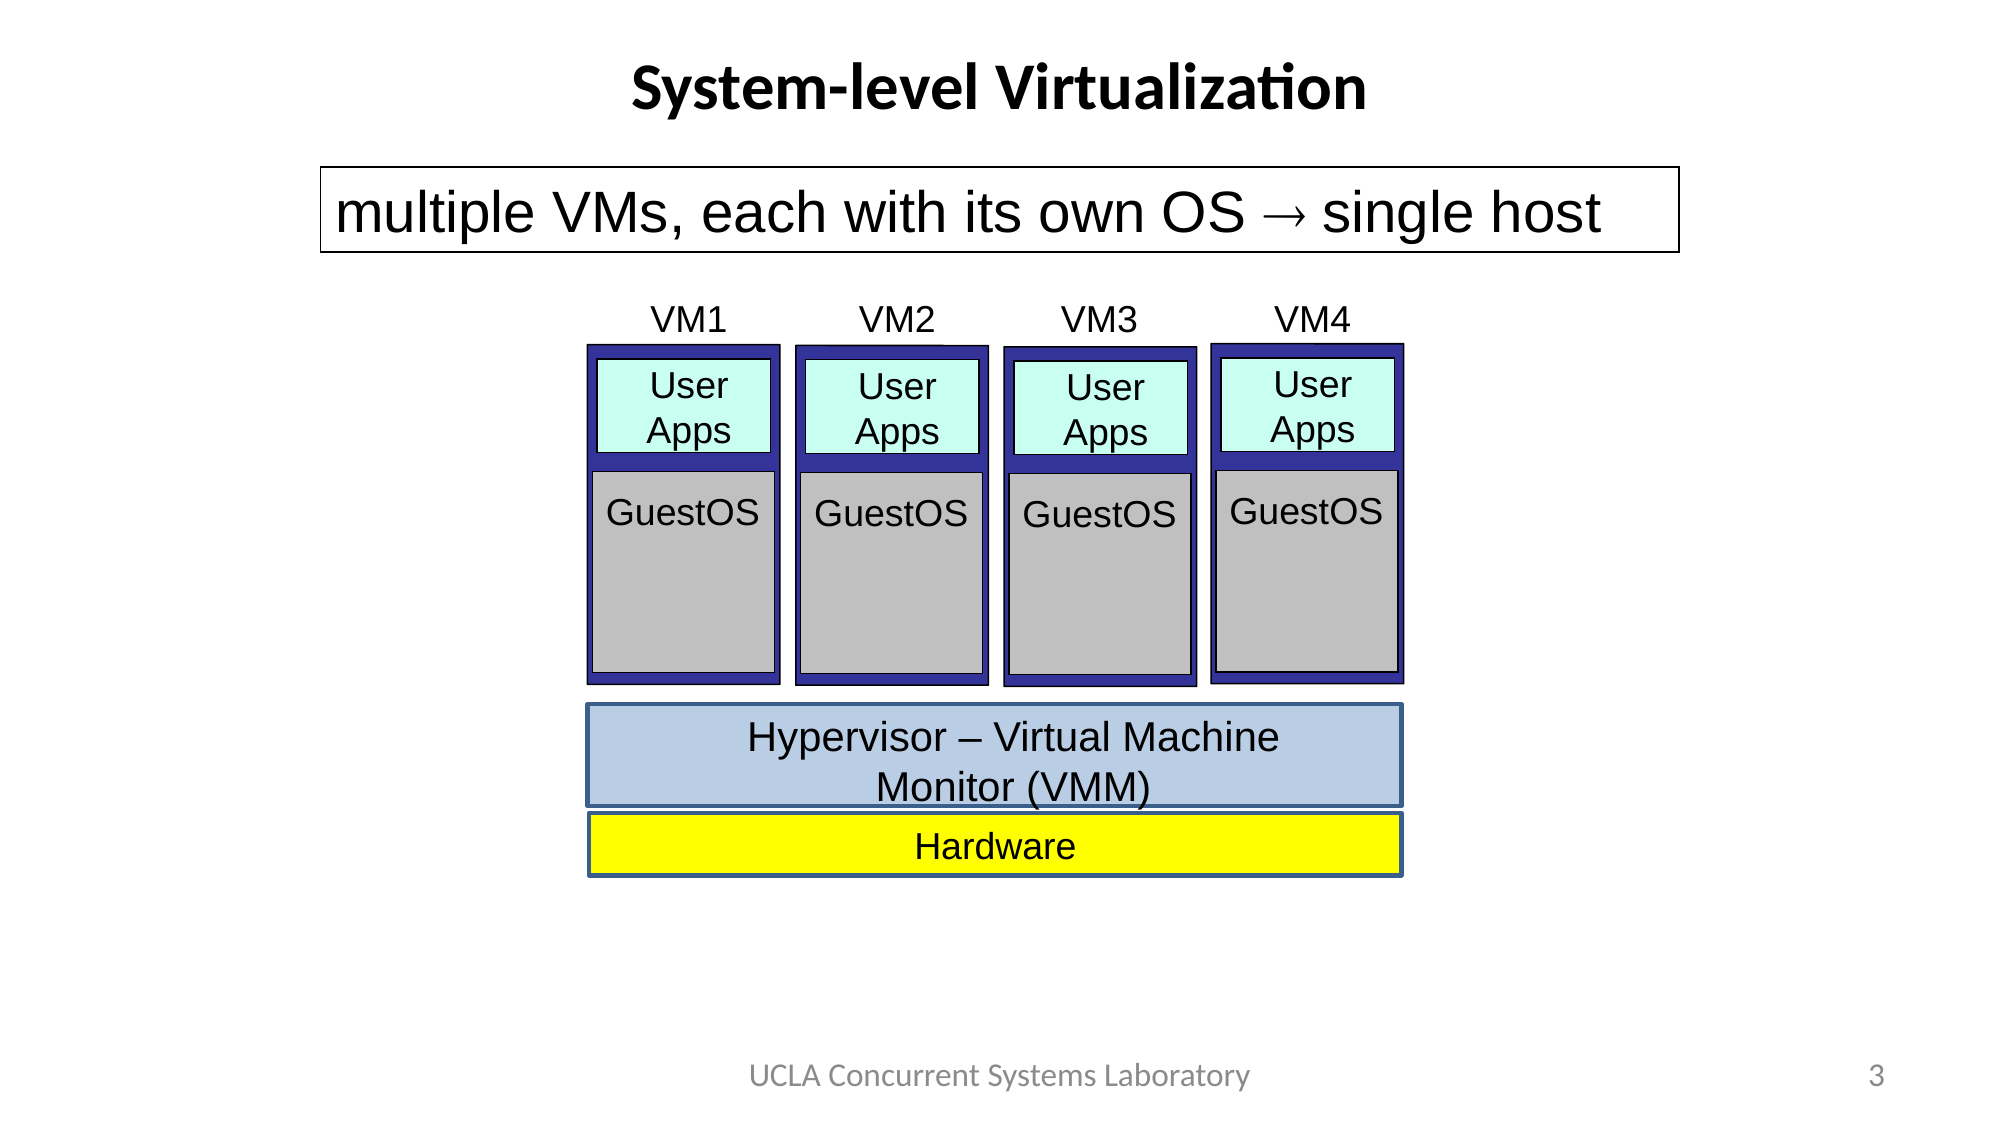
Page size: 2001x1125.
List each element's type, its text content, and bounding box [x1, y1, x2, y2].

text_box [795, 345, 989, 686]
text_box [592, 541, 775, 673]
text_box VM4 [1253, 287, 1372, 348]
text_box [592, 471, 775, 480]
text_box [587, 701, 1402, 876]
text_box [1009, 473, 1192, 482]
text_box GuestOS [589, 480, 777, 541]
text_box multiple VMs, each with its own OS  single host [320, 166, 1680, 253]
text_box [1211, 343, 1404, 684]
text_box VM3 [1040, 287, 1159, 348]
footer UCLA Concurrent Systems Laboratory [683, 1042, 1317, 1103]
text_box VM2 [838, 287, 957, 348]
text_box [800, 472, 983, 481]
slide_number 3 [1433, 1042, 1900, 1103]
text_box GuestOS [1213, 479, 1400, 540]
text_box [800, 542, 983, 674]
text_box User Apps [1215, 352, 1410, 458]
text_box [1216, 470, 1399, 479]
text_box GuestOS [1006, 482, 1193, 543]
text_box User Apps [800, 354, 995, 460]
text_box [1004, 346, 1197, 687]
title System-level Virtualization [324, 31, 1675, 135]
text_box GuestOS [797, 481, 985, 542]
text_box [1216, 540, 1399, 672]
text_box VM1 [629, 287, 749, 344]
text_box User Apps [1008, 355, 1203, 461]
text_box [587, 344, 780, 685]
text_box [1009, 543, 1192, 675]
text_box User Apps [592, 353, 786, 459]
